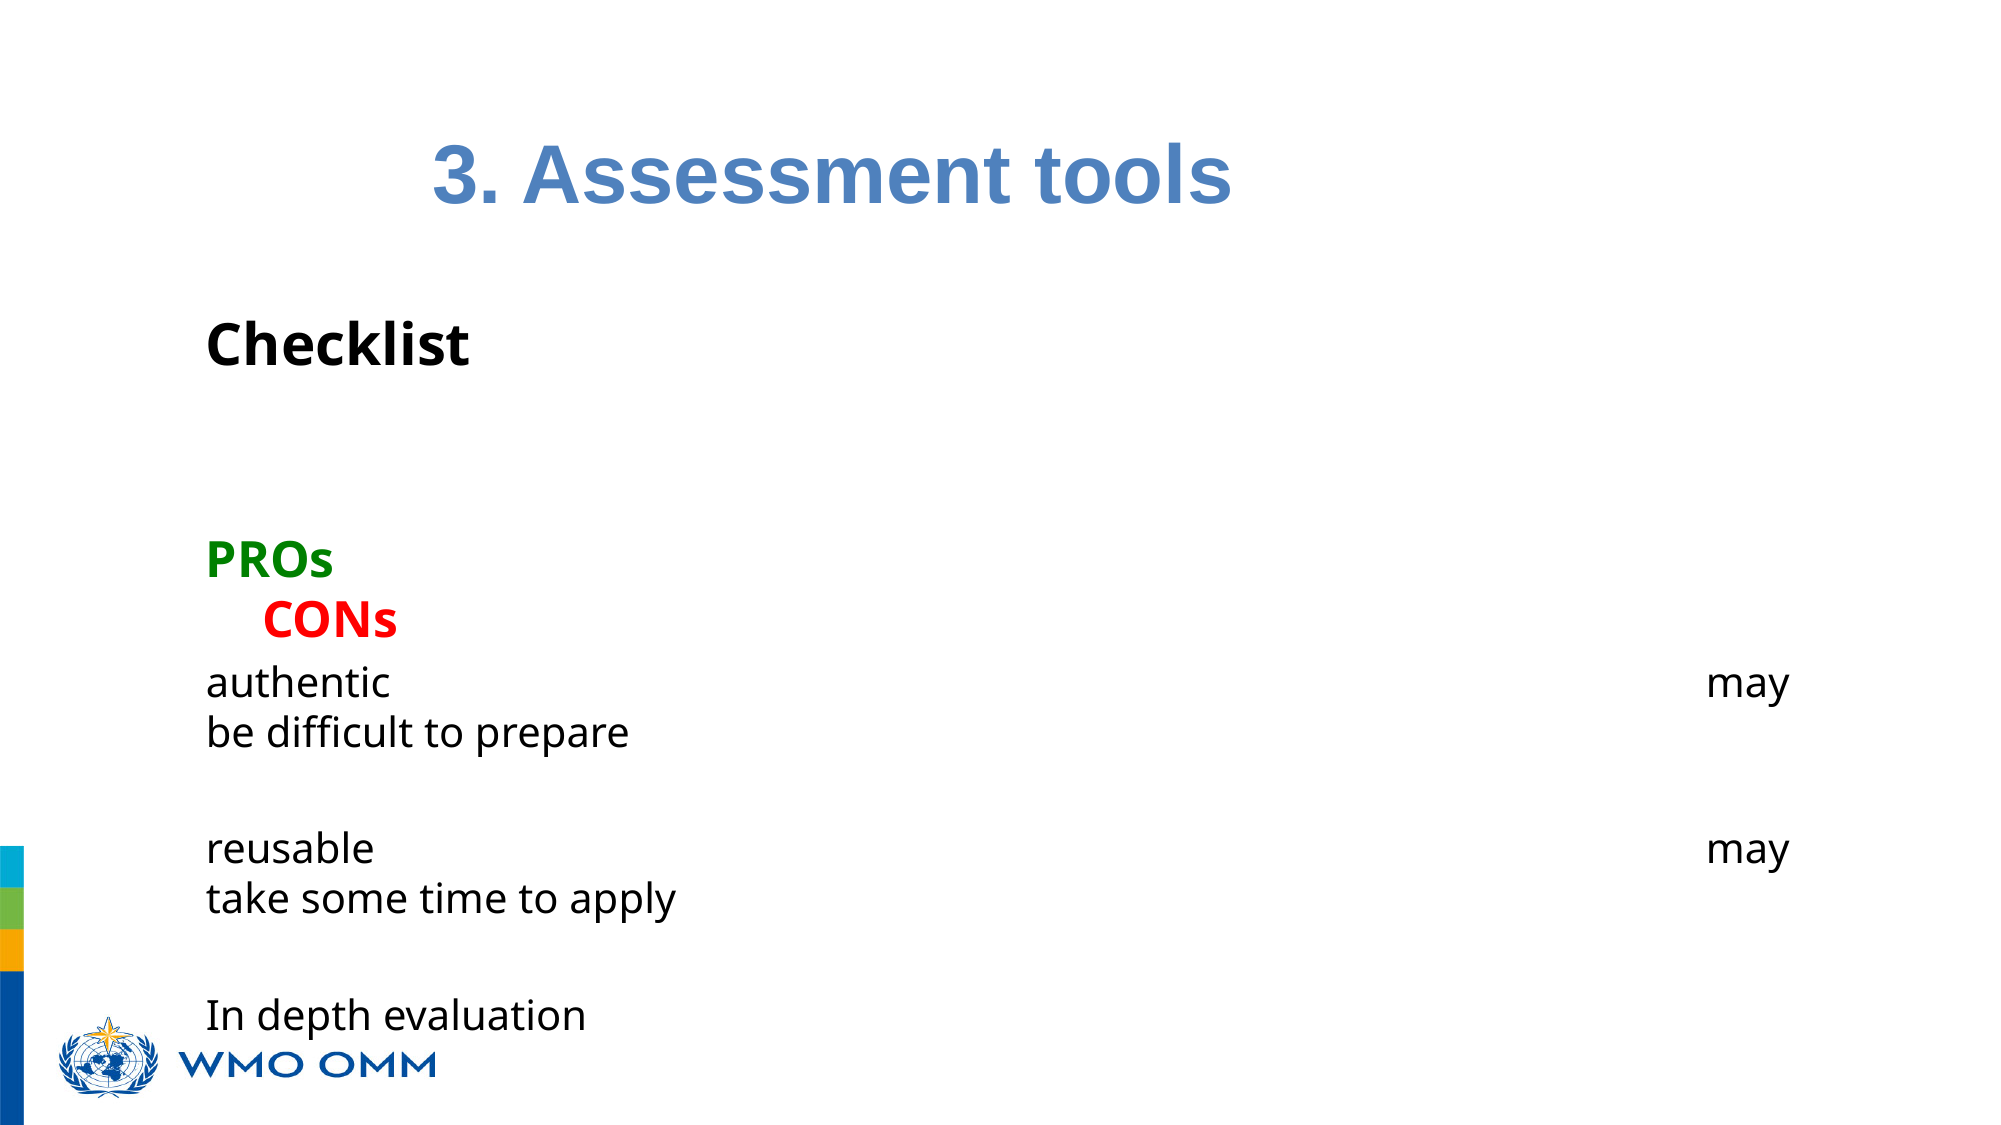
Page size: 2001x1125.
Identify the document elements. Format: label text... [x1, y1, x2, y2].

text_box 3. Assessment tools [417, 112, 1249, 228]
text_box Checklist PROs CONs authentic may be difficult to prepare reusable may take some time to apply In depth evaluation [191, 299, 1839, 1088]
picture [0, 845, 435, 1125]
